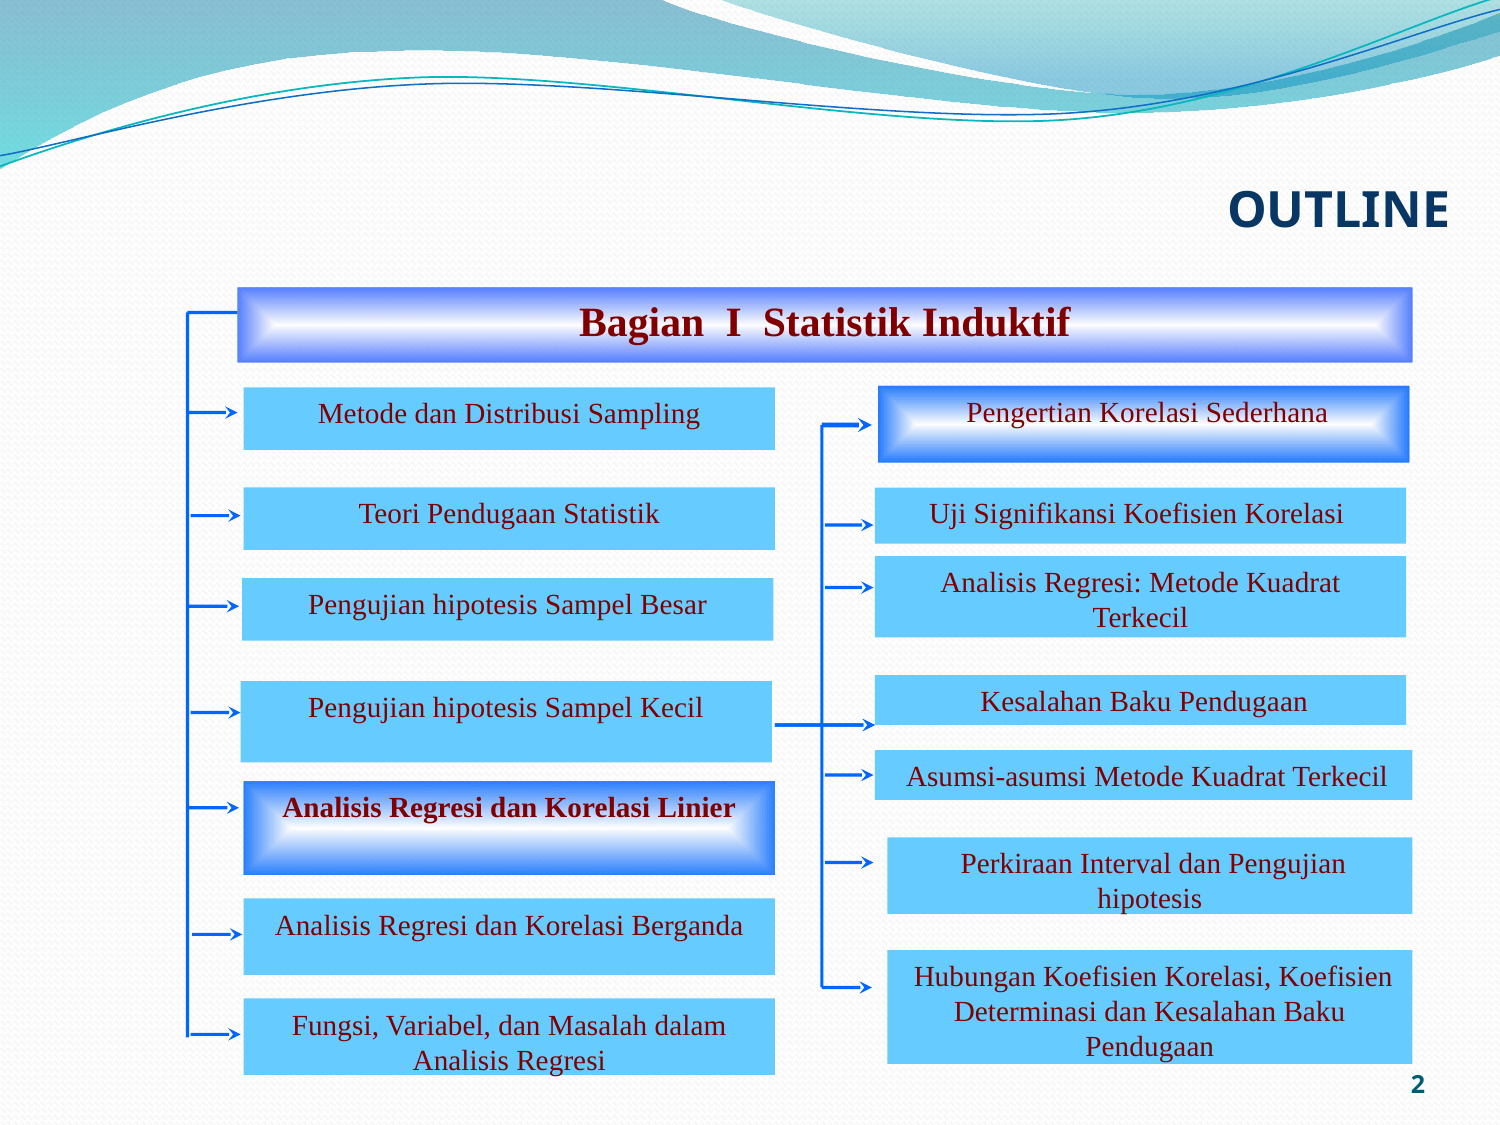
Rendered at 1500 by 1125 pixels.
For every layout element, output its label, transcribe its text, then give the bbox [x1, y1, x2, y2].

text_box [228, 1028, 241, 1041]
text_box Fungsi, Variabel, dan Masalah dalam Analisis Regresi [243, 998, 775, 1075]
text_box Analisis Regresi dan Korelasi Linier [243, 781, 775, 875]
text_box Uji Signifikansi Koefisien Korelasi [874, 487, 1407, 544]
text_box [226, 801, 240, 815]
text_box Pengujian hipotesis Sampel Besar [242, 578, 774, 641]
text_box [859, 418, 872, 432]
text_box [861, 768, 874, 782]
text_box [228, 706, 241, 719]
text_box [859, 981, 872, 994]
text_box [861, 856, 874, 869]
text_box Pengujian hipotesis Sampel Kecil [240, 681, 772, 763]
text_box [225, 406, 238, 419]
text_box [861, 518, 874, 532]
text_box Teori Pendugaan Statistik [243, 487, 775, 550]
text_box Asumsi-asumsi Metode Kuadrat Terkecil [874, 750, 1413, 800]
text_box [862, 718, 875, 732]
slide_number 2 [1299, 1042, 1425, 1103]
text_box [228, 509, 241, 522]
text_box Metode dan Distribusi Sampling [243, 387, 775, 450]
text_box Analisis Regresi: Metode Kuadrat Terkecil [874, 556, 1407, 638]
text_box Hubungan Koefisien Korelasi, Koefisien Determinasi dan Kesalahan Baku Pendugaan [887, 950, 1413, 1064]
title OUTLINE [87, 49, 1451, 238]
text_box [861, 581, 874, 594]
text_box [226, 600, 240, 613]
text_box Pengertian Korelasi Sederhana [878, 385, 1410, 463]
text_box [229, 928, 243, 941]
text_box Bagian I Statistik Induktif [237, 287, 1413, 363]
text_box Perkiraan Interval dan Pengujian hipotesis [887, 837, 1413, 914]
text_box Analisis Regresi dan Korelasi Berganda [243, 898, 775, 975]
text_box Kesalahan Baku Pendugaan [874, 675, 1407, 725]
